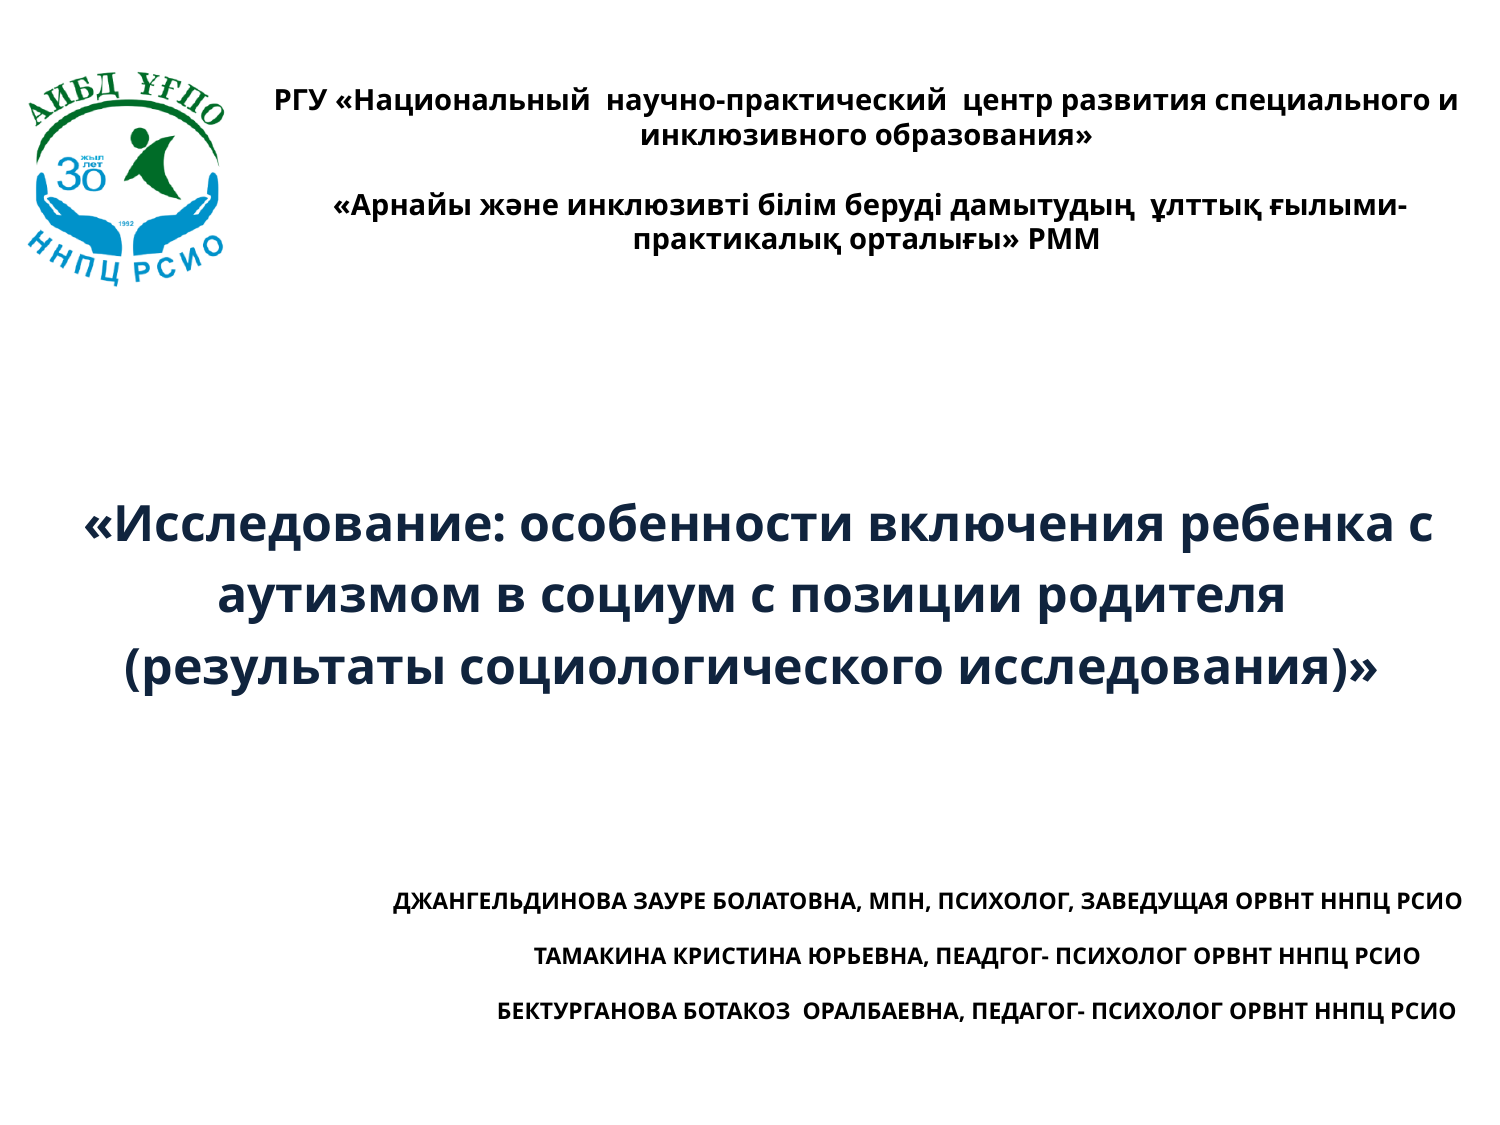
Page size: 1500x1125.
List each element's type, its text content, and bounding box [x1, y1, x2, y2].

subtitle «Исследование: особенности включения ребенка с аутизмом в социум с позиции родителя (результаты социологического исследования)» [56, 471, 1462, 718]
text_box ДЖАНГЕЛЬДИНОВА ЗАУРЕ БОЛАТОВНА, МПН, ПСИХОЛОГ, ЗАВЕДУЩАЯ ОРВНТ ННПЦ РСИО ТАМАКИНА КРИСТИНА ЮРЬЕВНА, ПЕАДГОГ- ПСИХОЛОГ ОРВНТ ННПЦ РСИО БЕКТУРГАНОВА БОТАКОЗ ОРАЛБАЕВНА, ПЕДАГОГ- ПСИХОЛОГ ОРВНТ ННПЦ РСИО [141, 881, 1475, 1024]
picture [13, 66, 235, 291]
title РГУ «Национальный научно-практический центр развития специального и инклюзивного образования» «Арнайы және инклюзивті білім беруді дамытудың ұлттық ғылыми-практикалық орталығы» РММ [233, 73, 1500, 299]
